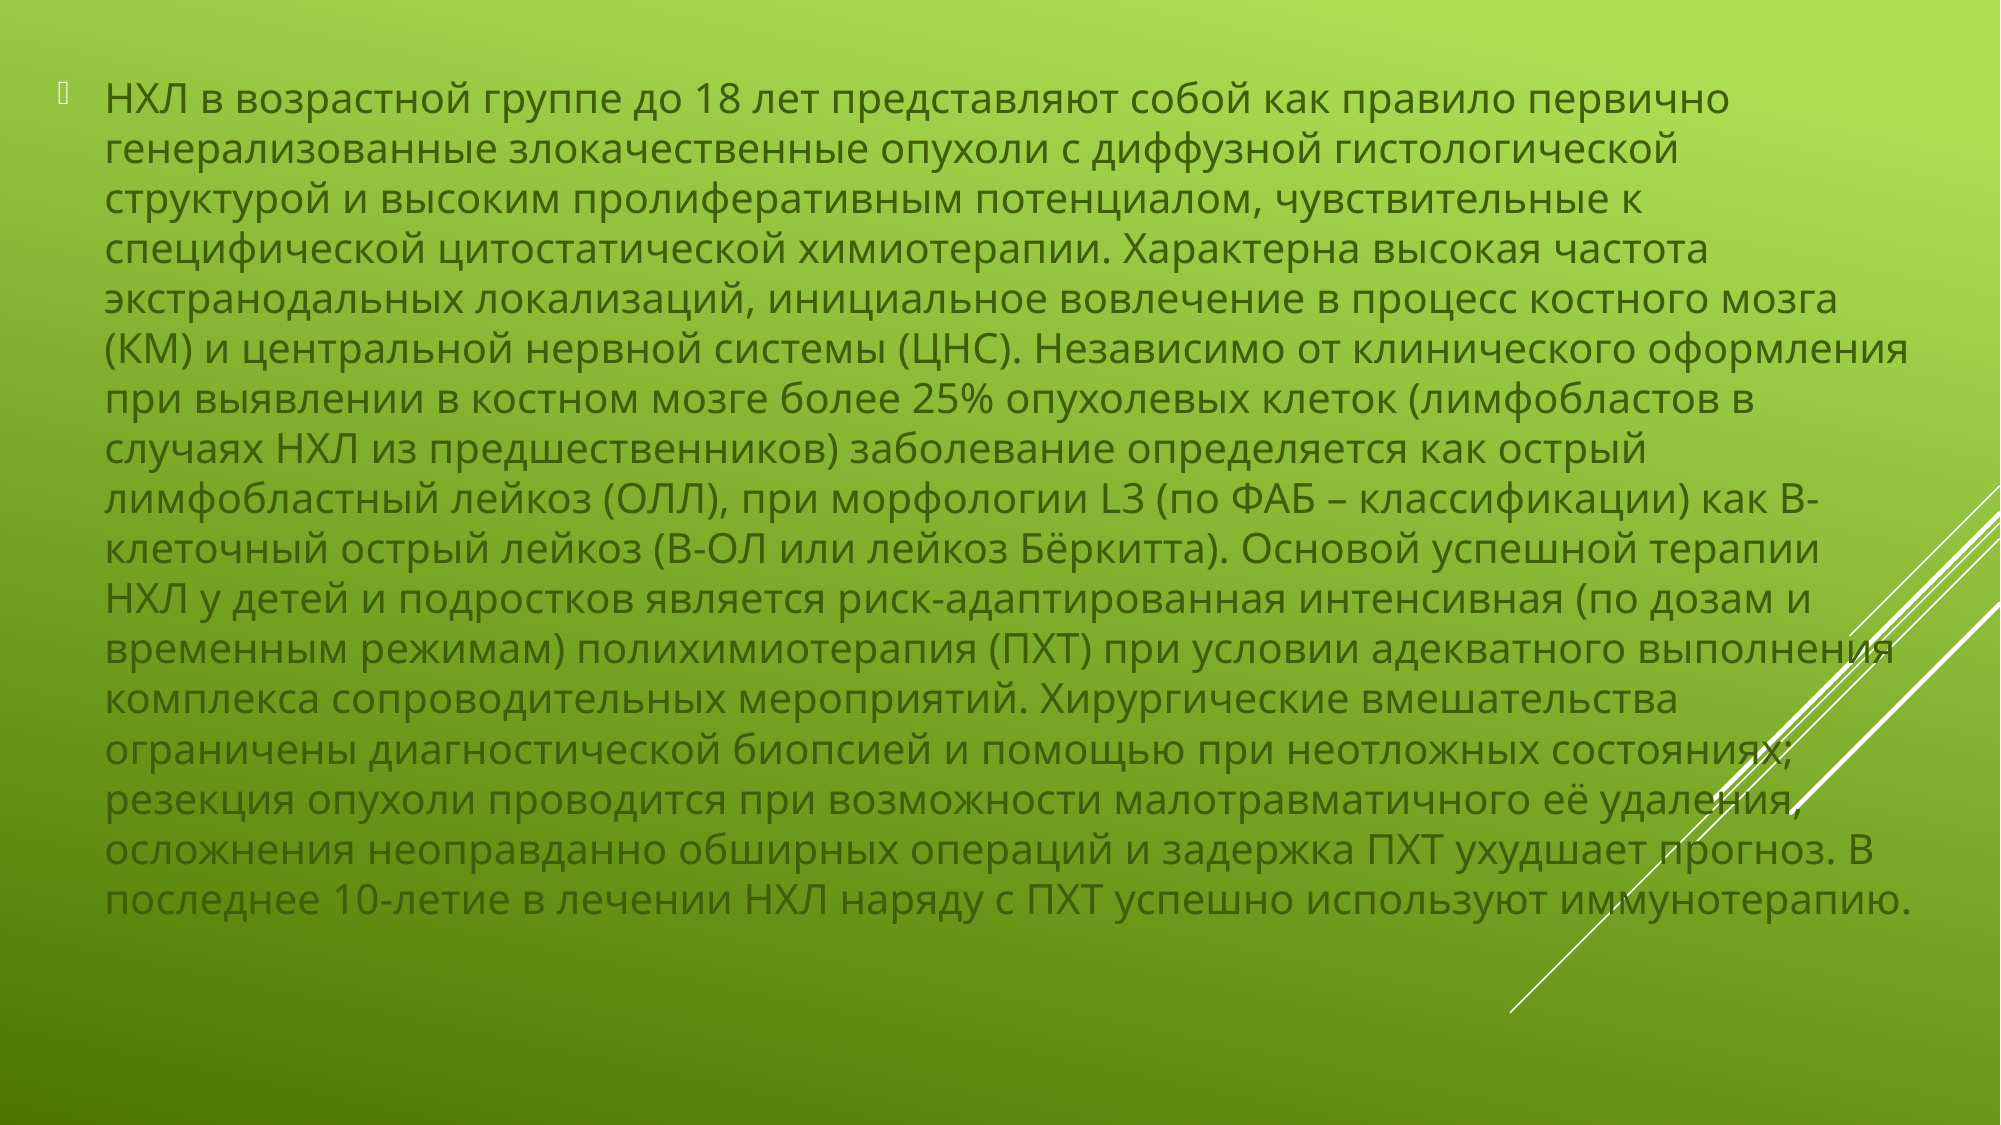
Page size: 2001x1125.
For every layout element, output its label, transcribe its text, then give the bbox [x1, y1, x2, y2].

list НХЛ в возрастной группе до 18 лет представляют собой как правило первично генерализованные злокачественные опухоли с диффузной гистологической структурой и высоким пролиферативным потенциалом, чувствительные к специфической цитостатической химиотерапии. Характерна высокая частота экстранодальных локализаций, инициальное вовлечение в процесс костного мозга (КМ) и центральной нервной системы (ЦНС). Независимо от клинического оформления при выявлении в костном мозге более 25% опухолевых клеток (лимфобластов в случаях НХЛ из предшественников) заболевание определяется как острый лимфобластный лейкоз (ОЛЛ), при морфологии L3 (по ФАБ – классификации) как В-клеточный острый лейкоз (В-ОЛ или лейкоз Бёркитта). Основой успешной терапии НХЛ у детей и подростков является риск-адаптированная интенсивная (по дозам и временным режимам) полихимиотерапия (ПХТ) при условии адекватного выполнения комплекса сопроводительных мероприятий. Хирургические вмешательства ограничены диагностической биопсией и помощью при неотложных состояниях; резекция опухоли проводится при возможности малотравматичного её удаления, осложнения неоправданно обширных операций и задержка ПХТ ухудшает прогноз. В последнее 10-летие в лечении НХЛ наряду с ПХТ успешно используют иммунотерапию. [42, 61, 1931, 933]
